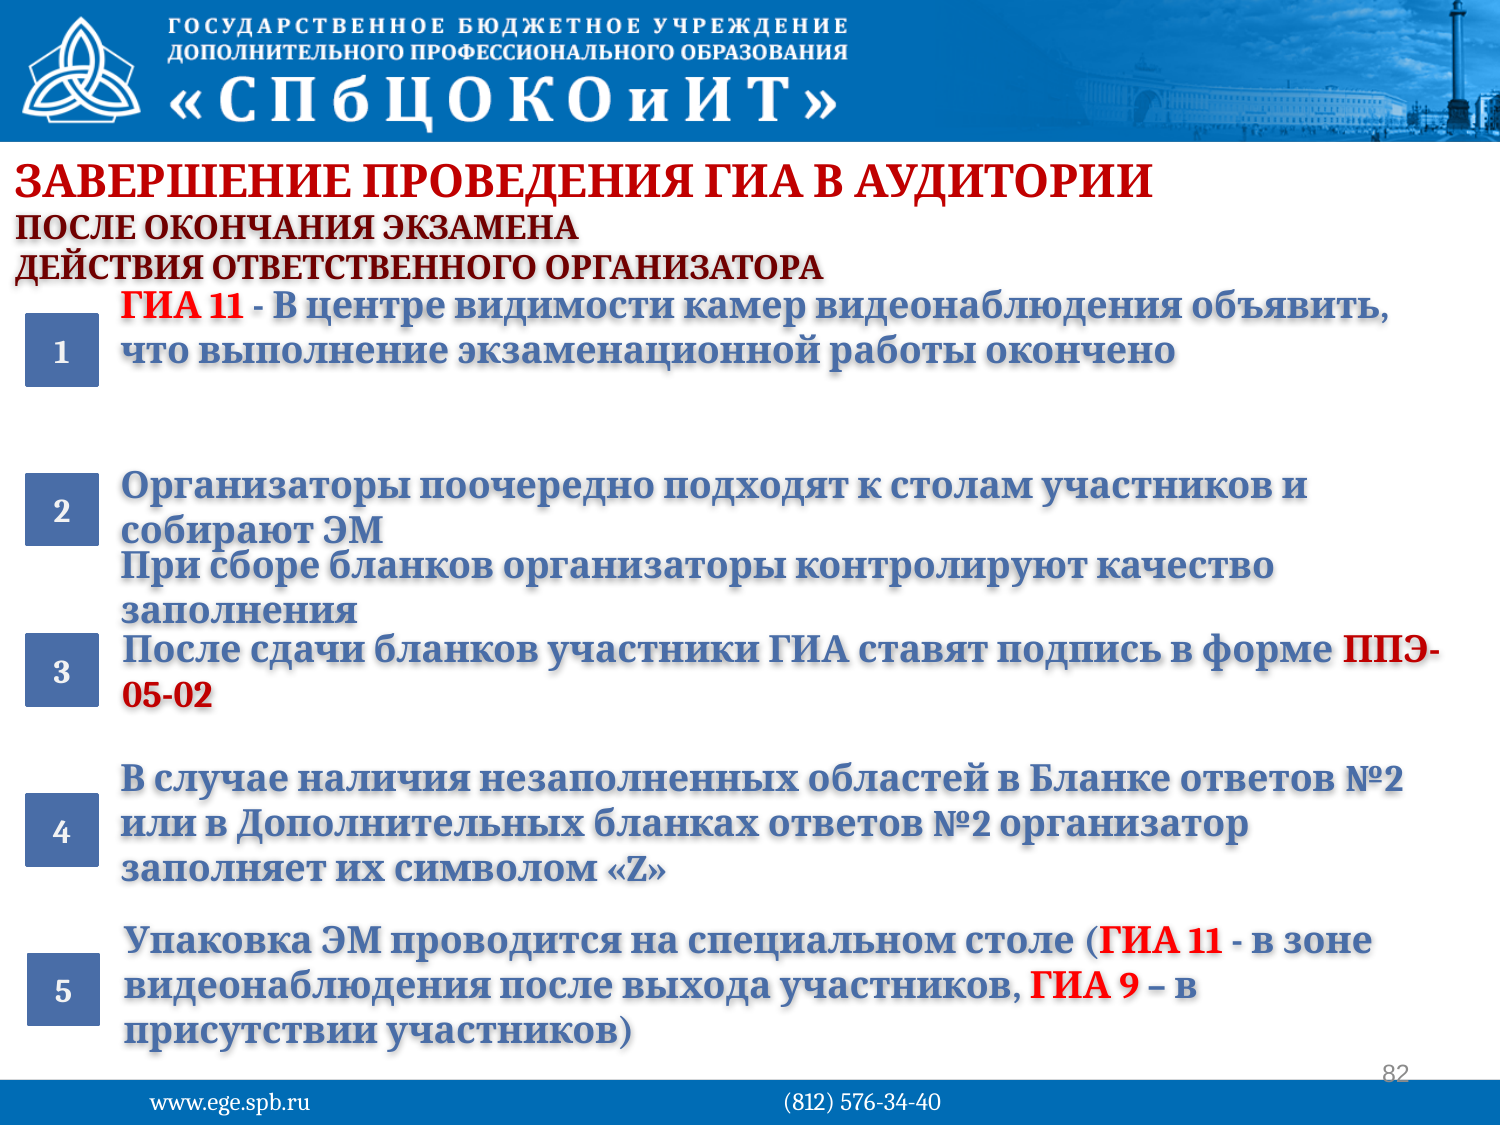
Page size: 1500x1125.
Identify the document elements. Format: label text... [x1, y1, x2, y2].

slide_number 82 [1074, 1042, 1425, 1103]
text_box Упаковка ЭМ проводится на специальном столе (ГИА 11 - в зоне видеонаблюдения после выхода участников, ГИА 9 – в присутствии участников) [108, 899, 1473, 1067]
text_box www.ege.spb.ru (812) 576-34-40 [0, 1078, 1500, 1124]
text_box 3 [25, 632, 100, 707]
text_box 4 [25, 793, 100, 868]
picture [0, 0, 1500, 144]
text_box При сборе бланков организаторы контролируют качество заполнения [105, 550, 1469, 622]
text_box 1 [25, 312, 100, 387]
text_box В случае наличия незаполненных областей в Бланке ответов №2 или в Дополнительных бланках ответов №2 организатор заполняет их символом «Z» [105, 808, 1469, 880]
text_box После сдачи бланков участники ГИА ставят подпись в форме ППЭ-05-02 [107, 634, 1471, 706]
text_box 5 [26, 952, 101, 1027]
picture [0, 303, 1500, 1078]
text_box Завершение проведения ГИА в аудитории [0, 144, 1500, 189]
text_box 2 [25, 472, 100, 547]
text_box ГИА 11 - В центре видимости камер видеонаблюдения объявить, что выполнение экзаменационной работы окончено Организаторы поочередно подходят к столам участников и собирают ЭМ [105, 351, 1469, 482]
text_box После окончания экзамена Действия ответственного организатора [0, 189, 1500, 303]
